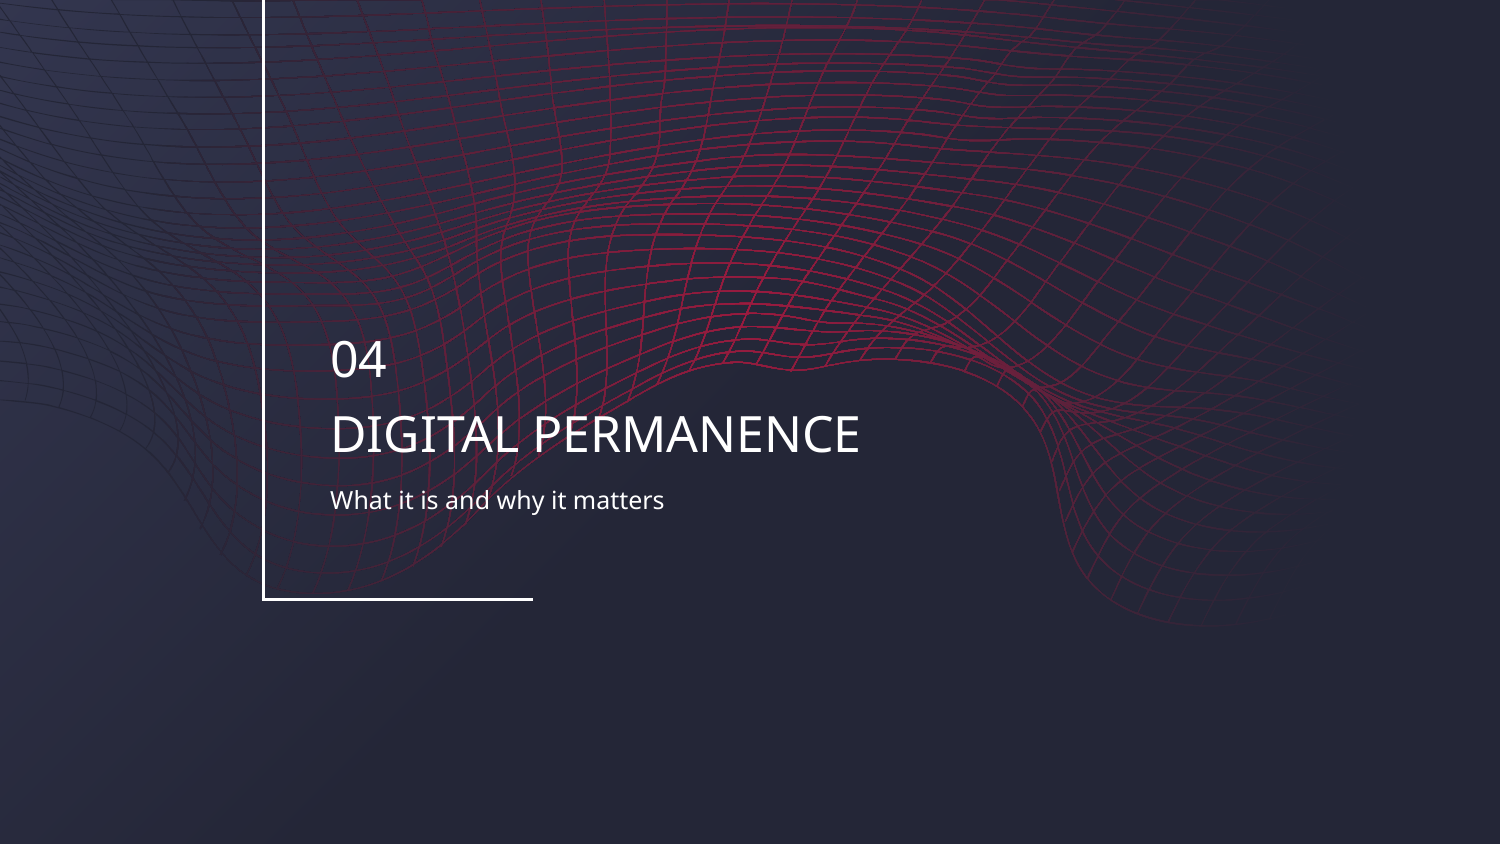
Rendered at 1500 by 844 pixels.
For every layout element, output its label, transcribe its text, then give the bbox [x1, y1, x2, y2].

title 04 [315, 312, 517, 387]
title DIGITAL PERMANENCE [315, 401, 1500, 478]
subtitle What it is and why it matters [315, 469, 751, 600]
